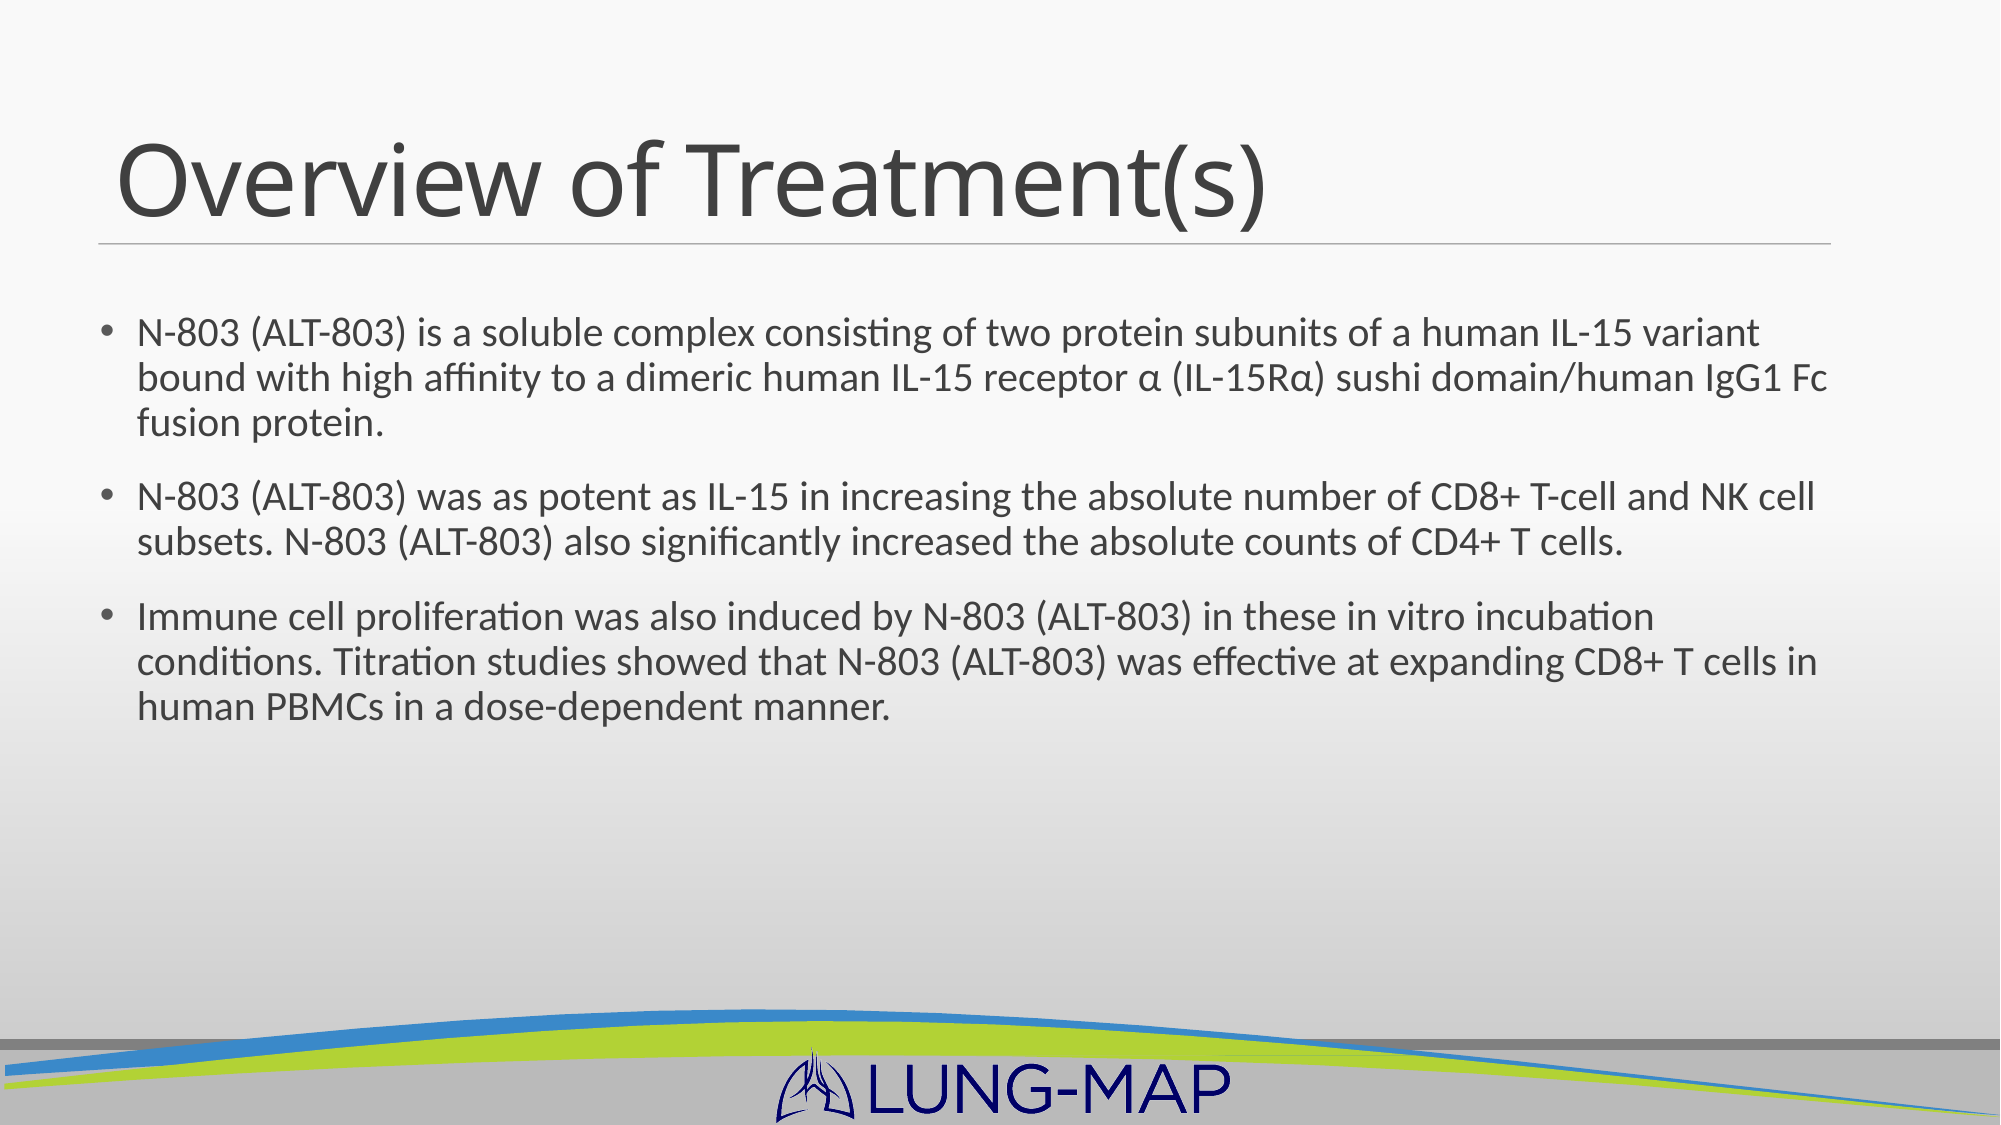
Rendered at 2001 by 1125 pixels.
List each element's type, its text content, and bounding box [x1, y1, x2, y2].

title Overview of Treatment(s) [99, 5, 1830, 245]
list N-803 (ALT-803) is a soluble complex consisting of two protein subunits of a human IL-15 variant bound with high affinity to a dimeric human IL-15 receptor α (IL-15Rα) sushi domain/human IgG1 Fc fusion protein. N-803 (ALT-803) was as potent as IL-15 in increasing the absolute number of CD8+ T-cell and NK cell subsets. N-803 (ALT-803) also significantly increased the absolute counts of CD4+ T cells. Immune cell proliferation was also induced by N-803 (ALT-803) in these in vitro incubation conditions. Titration studies showed that N-803 (ALT-803) was effective at expanding CD8+ T cells in human PBMCs in a dose-dependent manner. [99, 302, 1830, 963]
picture [578, 1041, 1422, 1125]
